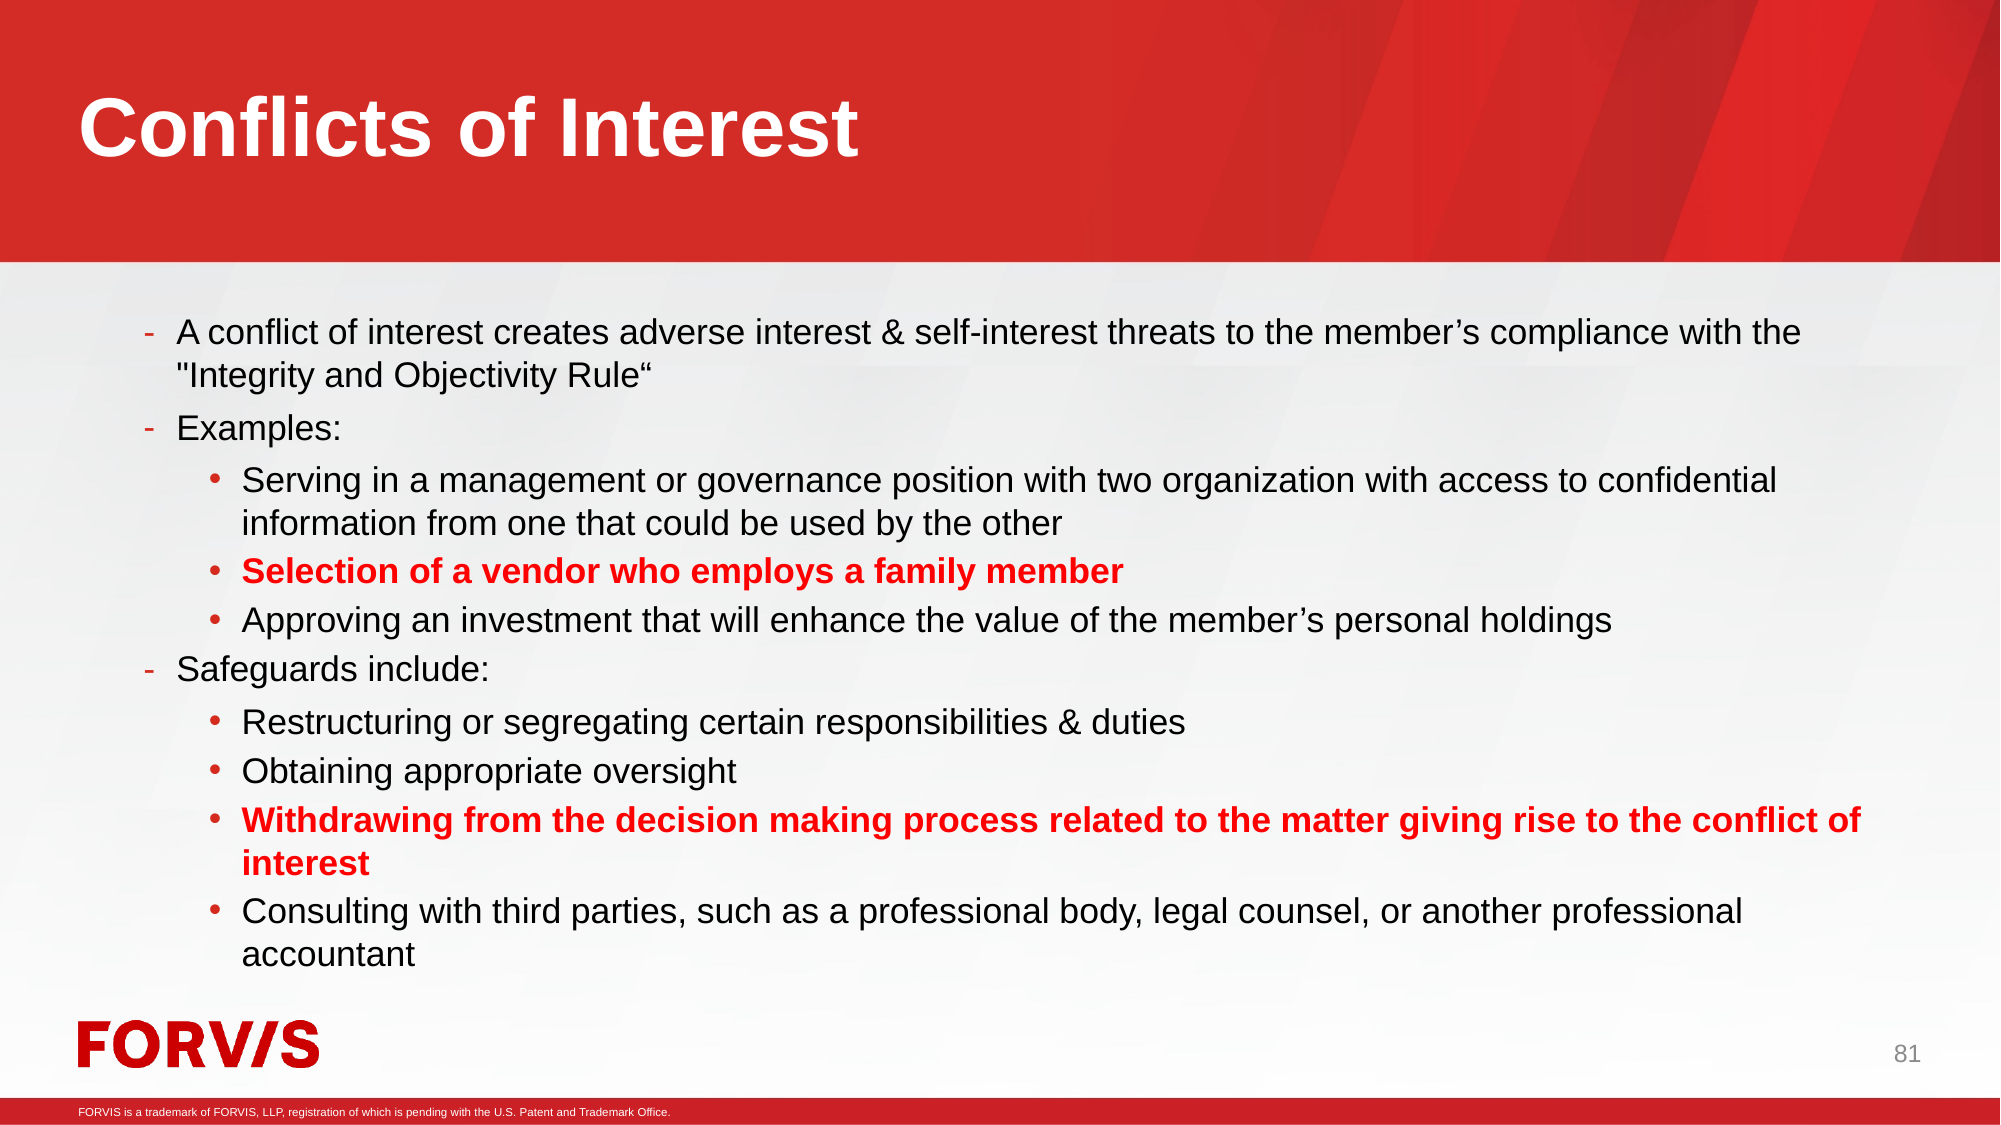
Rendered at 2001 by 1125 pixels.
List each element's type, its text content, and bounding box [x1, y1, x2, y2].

list A conflict of interest creates adverse interest & self-interest threats to the member’s compliance with the "Integrity and Objectivity Rule“ Examples: Serving in a management or governance position with two organization with access to confidential information from one that could be used by the other Selection of a vendor who employs a family member Approving an investment that will enhance the value of the member’s personal holdings Safeguards include: Restructuring or segregating certain responsibilities & duties Obtaining appropriate oversight Withdrawing from the decision making process related to the matter giving rise to the conflict of interest Consulting with third parties, such as a professional body, legal counsel, or another professional accountant [78, 301, 1922, 991]
picture [0, 0, 2000, 1125]
title Conflicts of Interest [78, 0, 1922, 259]
slide_number 81 [1471, 1046, 1922, 1068]
